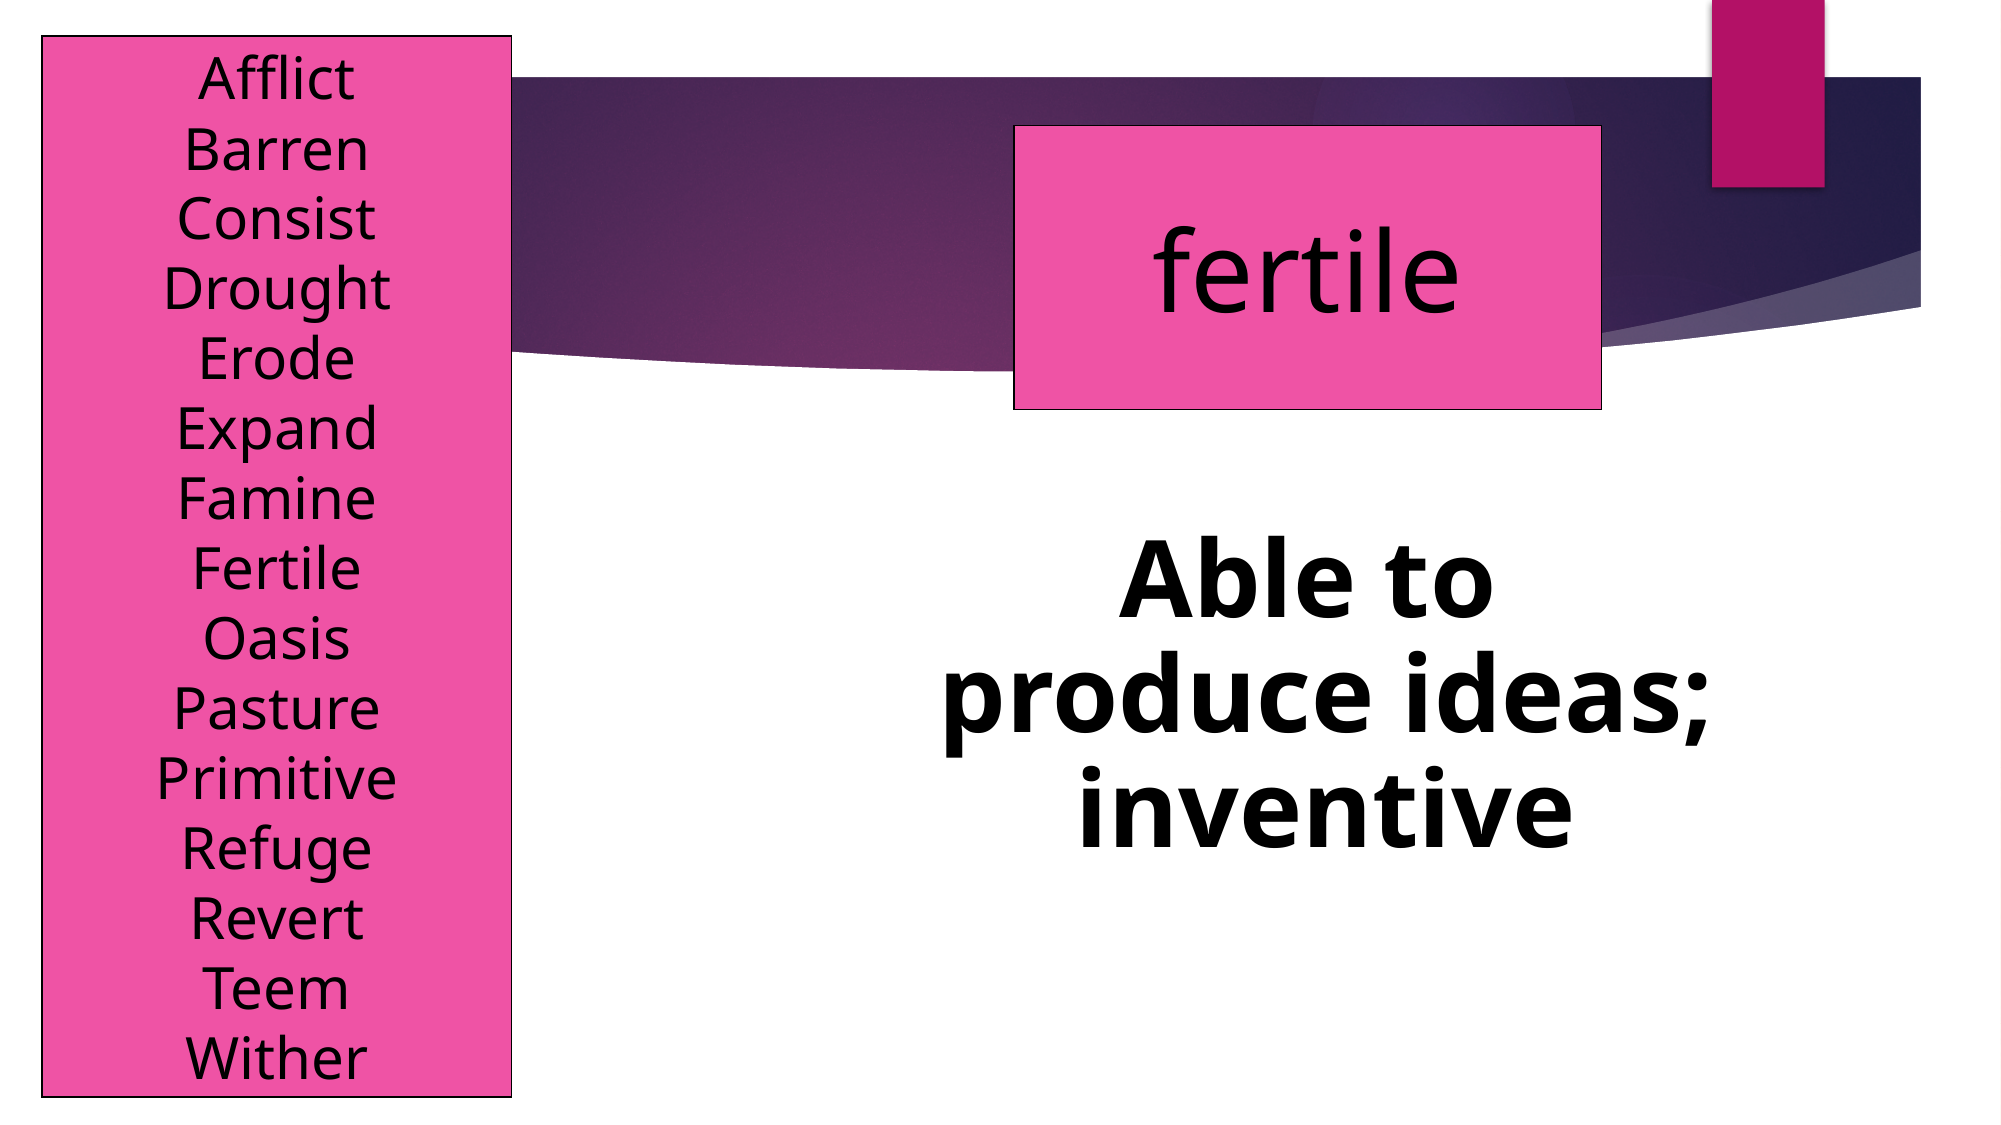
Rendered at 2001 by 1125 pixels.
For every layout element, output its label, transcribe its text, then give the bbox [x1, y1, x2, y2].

text_box Able to produce ideas; inventive [882, 517, 1733, 979]
text_box fertile [1013, 125, 1602, 410]
text_box Afflict Barren Consist Drought Erode Expand Famine Fertile Oasis Pasture Primitive Refuge Revert Teem Wither [42, 35, 512, 1097]
